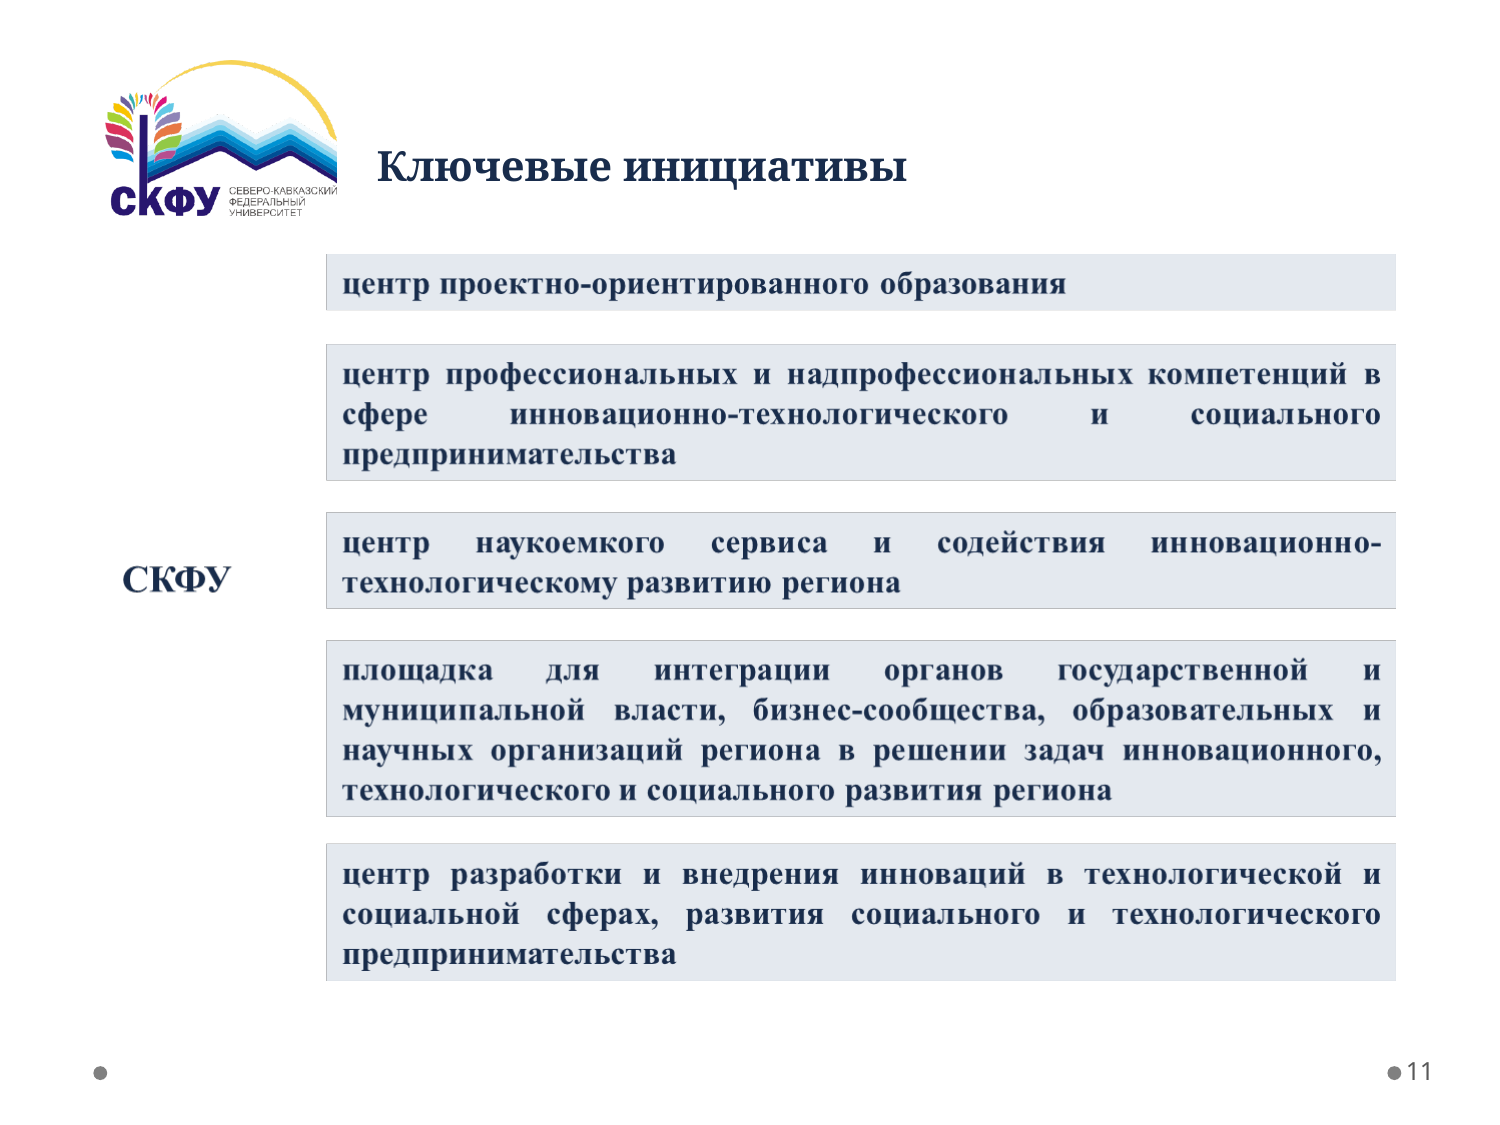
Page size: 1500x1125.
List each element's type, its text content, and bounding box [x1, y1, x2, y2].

picture [98, 250, 1402, 992]
picture [105, 60, 337, 216]
text_box Ключевые инициативы [341, 132, 1063, 197]
slide_number 11 [1401, 1042, 1494, 1103]
